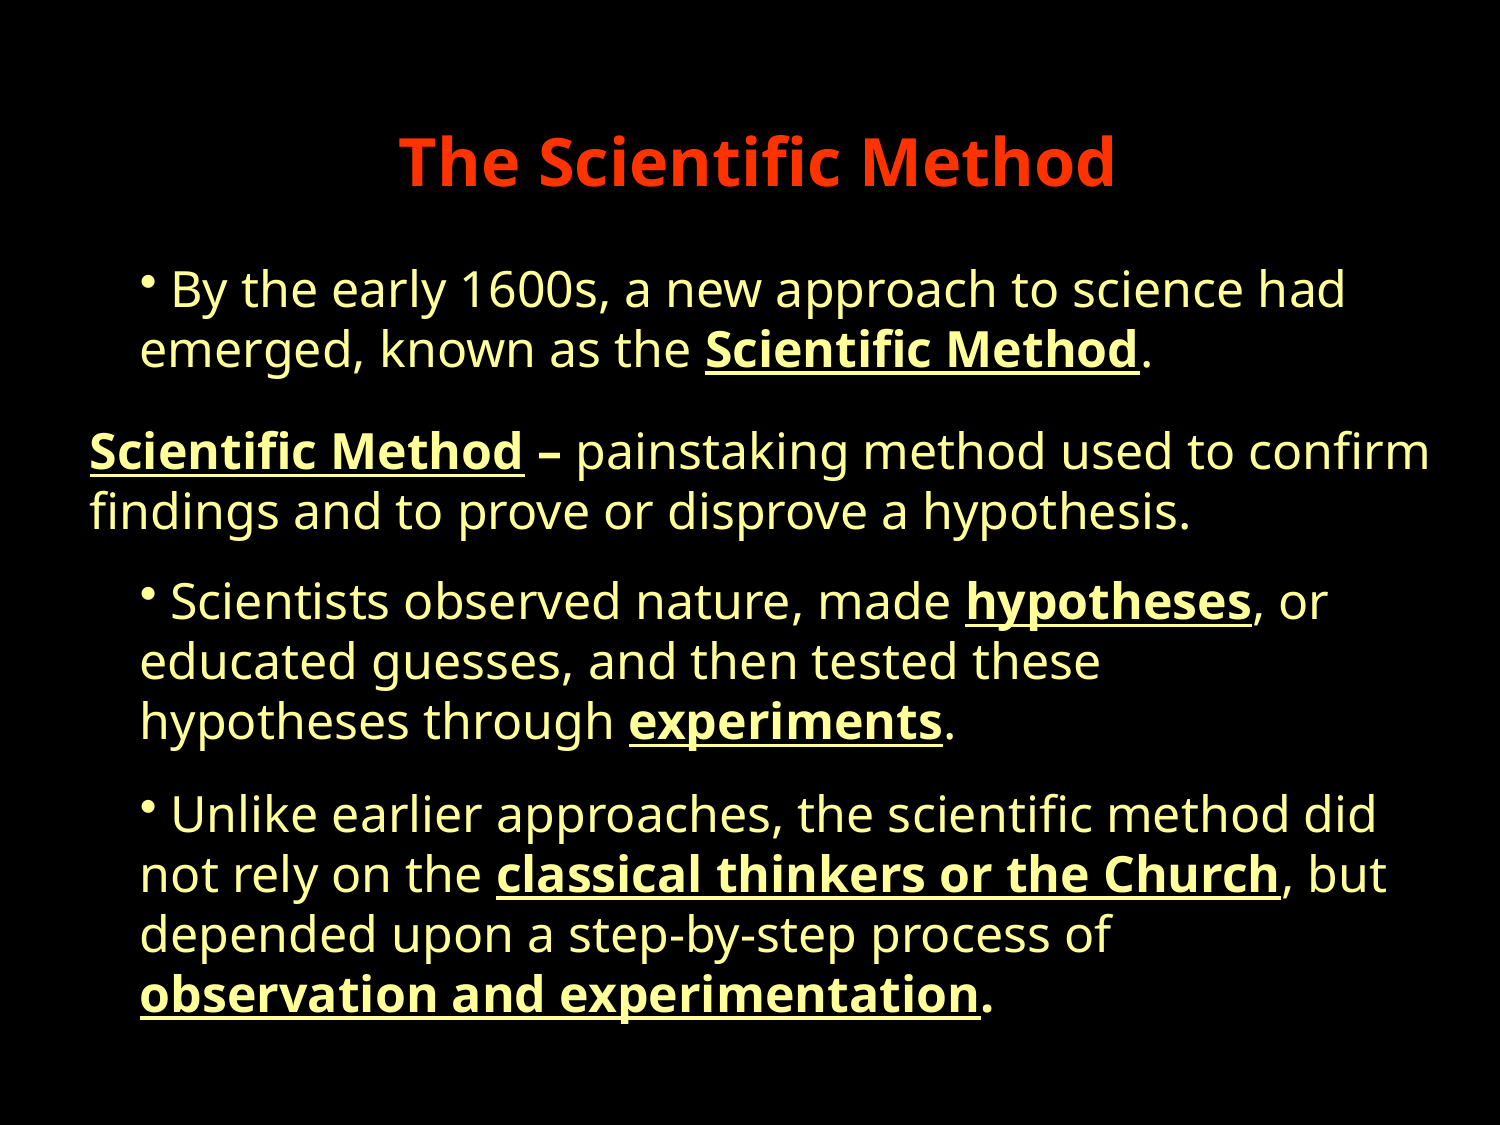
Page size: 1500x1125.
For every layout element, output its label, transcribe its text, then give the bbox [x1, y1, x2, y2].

text_box By the early 1600s, a new approach to science had emerged, known as the Scientific Method. [125, 249, 1375, 385]
text_box The Scientific Method [384, 112, 1134, 208]
text_box Scientists observed nature, made hypotheses, or educated guesses, and then tested these hypotheses through experiments. [125, 562, 1363, 758]
text_box Scientific Method – painstaking method used to confirm findings and to prove or disprove a hypothesis. [75, 412, 1450, 548]
text_box Unlike earlier approaches, the scientific method did not rely on the classical thinkers or the Church, but depended upon a step-by-step process of observation and experimentation. [124, 774, 1413, 1030]
